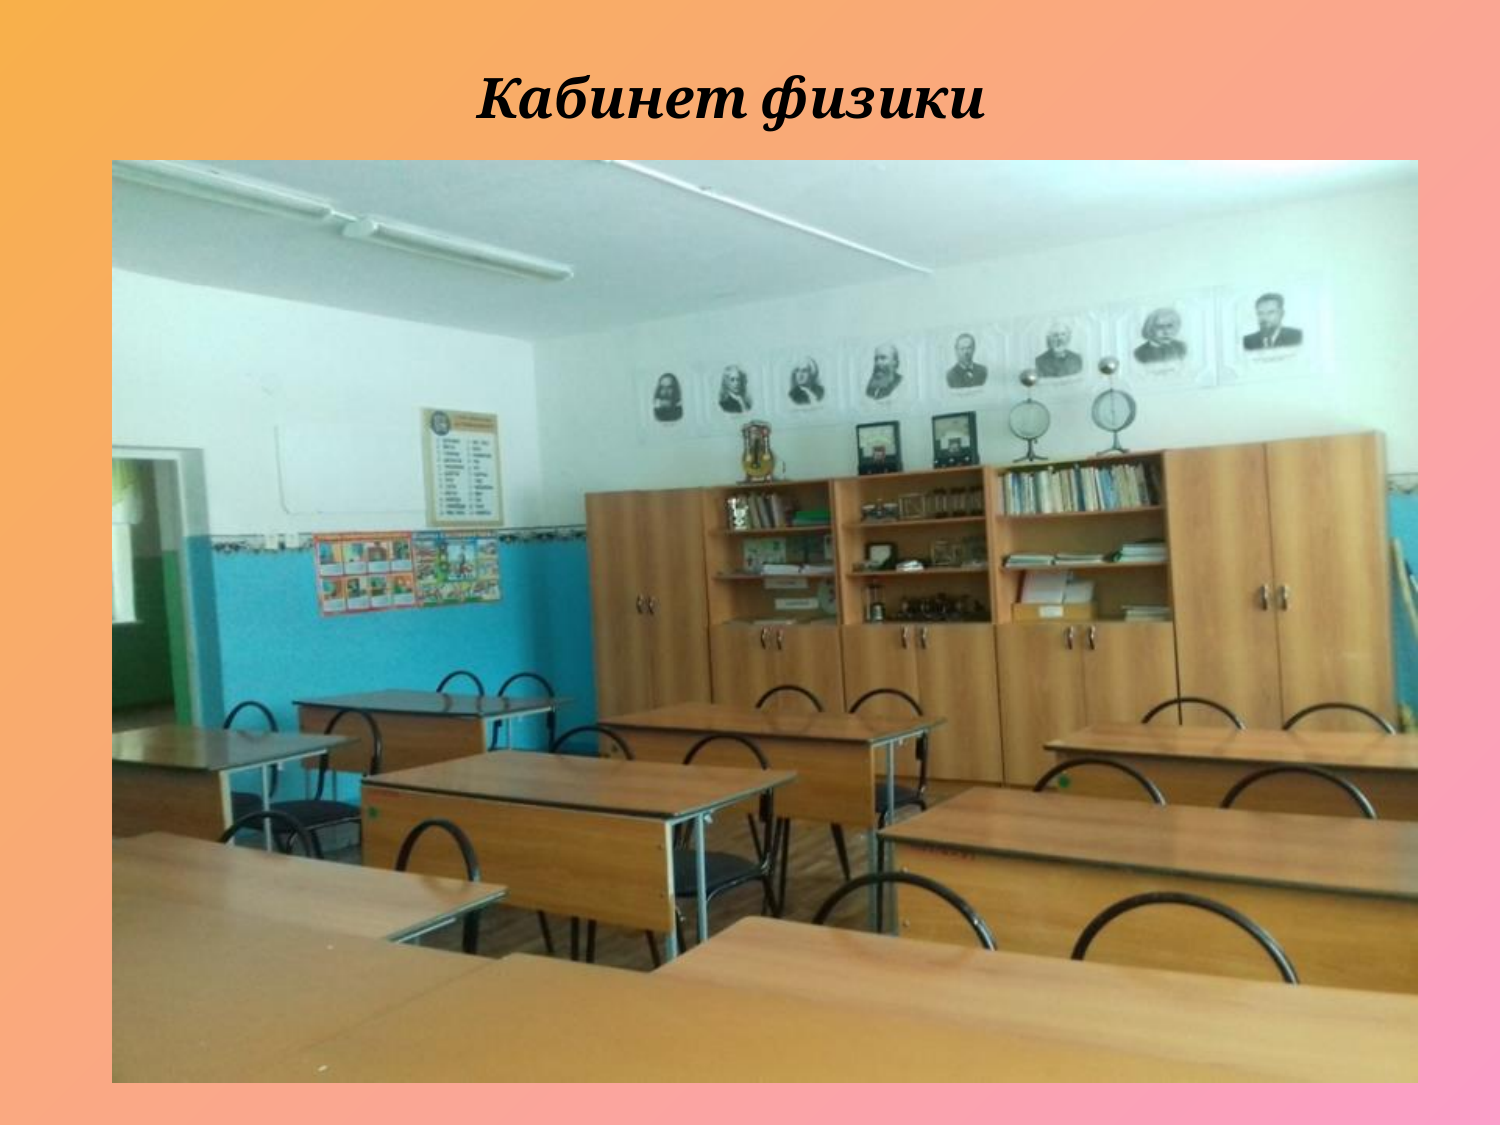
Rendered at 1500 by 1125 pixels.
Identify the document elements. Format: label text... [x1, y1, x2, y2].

text_box Кабинет физики [123, 54, 1341, 138]
title [75, 45, 1425, 233]
picture [111, 160, 1419, 1083]
